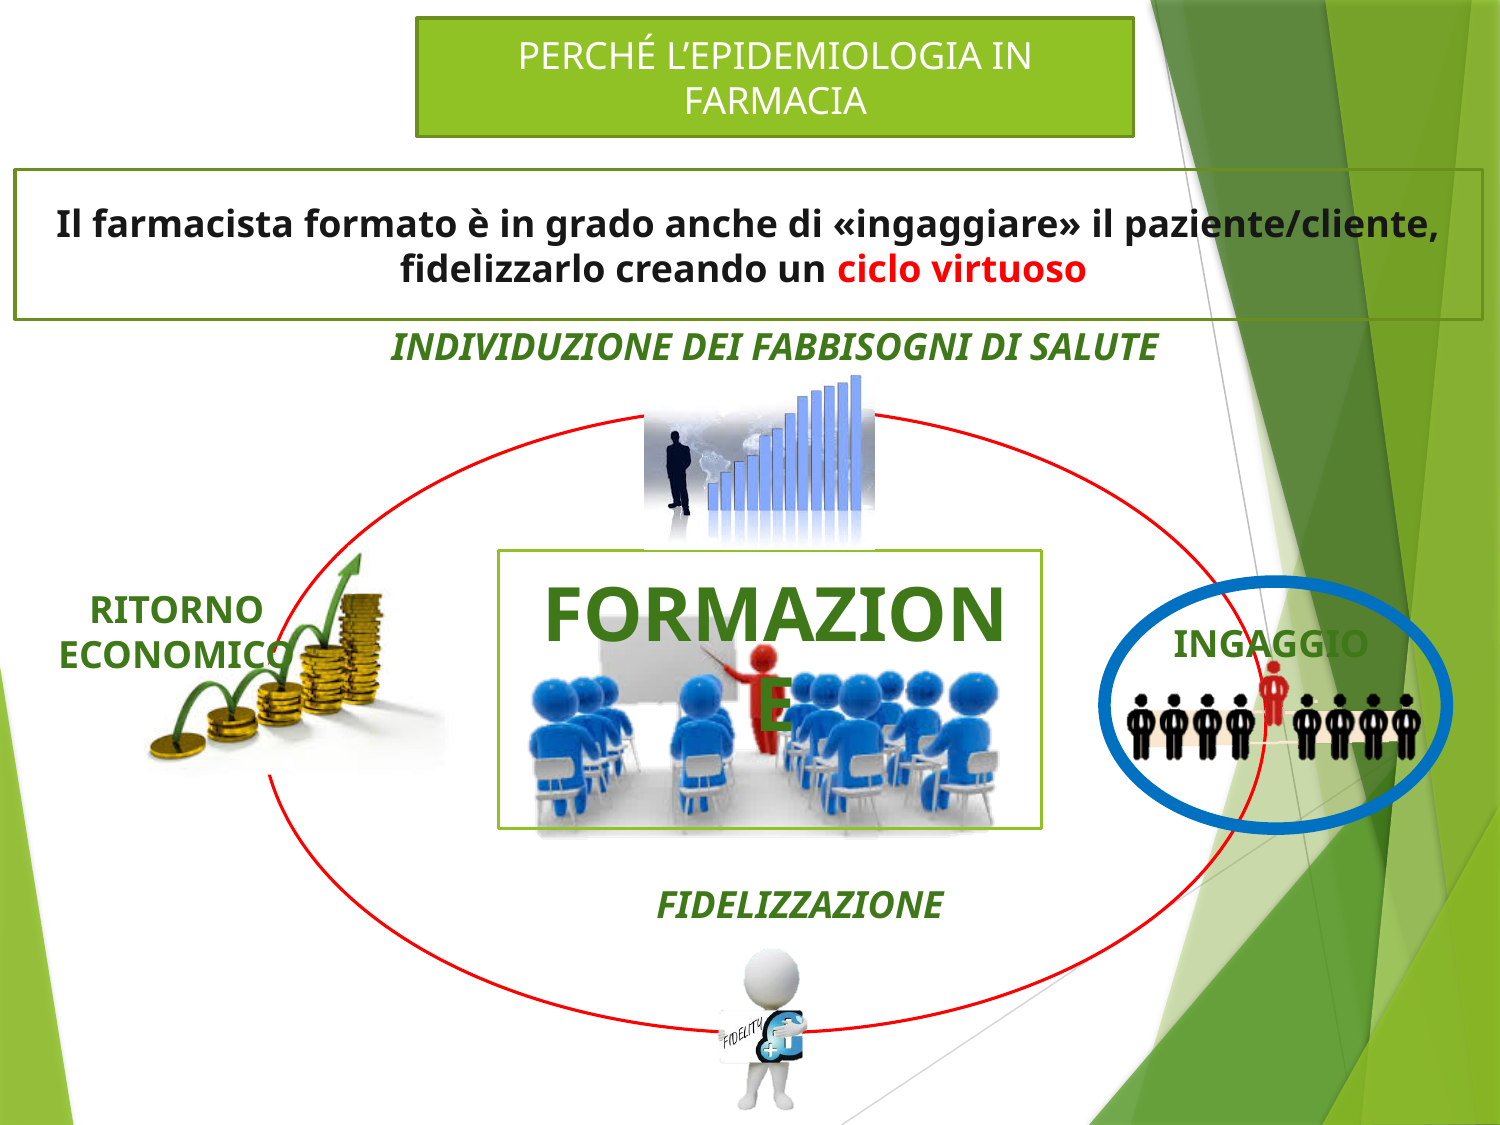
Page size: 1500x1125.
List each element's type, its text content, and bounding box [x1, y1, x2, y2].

text_box [1130, 579, 1421, 637]
text_box [278, 413, 1237, 1033]
picture [643, 364, 876, 551]
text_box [498, 550, 1042, 841]
text_box [1102, 674, 1108, 736]
picture [1113, 637, 1422, 776]
text_box RITORNO ECONOMICO [0, 580, 96, 683]
text_box FIDELIZZAZIONE [641, 873, 959, 934]
picture [101, 534, 450, 796]
text_box [1141, 784, 1410, 831]
picture [710, 944, 817, 1116]
text_box Il farmacista formato è in grado anche di «ingaggiare» il paziente/cliente, fidelizzarlo creando un ciclo virtuoso [13, 168, 1484, 321]
text_box [1425, 642, 1449, 767]
text_box PERCHÉ L’EPIDEMIOLOGIA IN FARMACIA [415, 16, 1135, 138]
text_box INDIVIDUZIONE DEI FABBISOGNI DI SALUTE [249, 315, 1301, 376]
